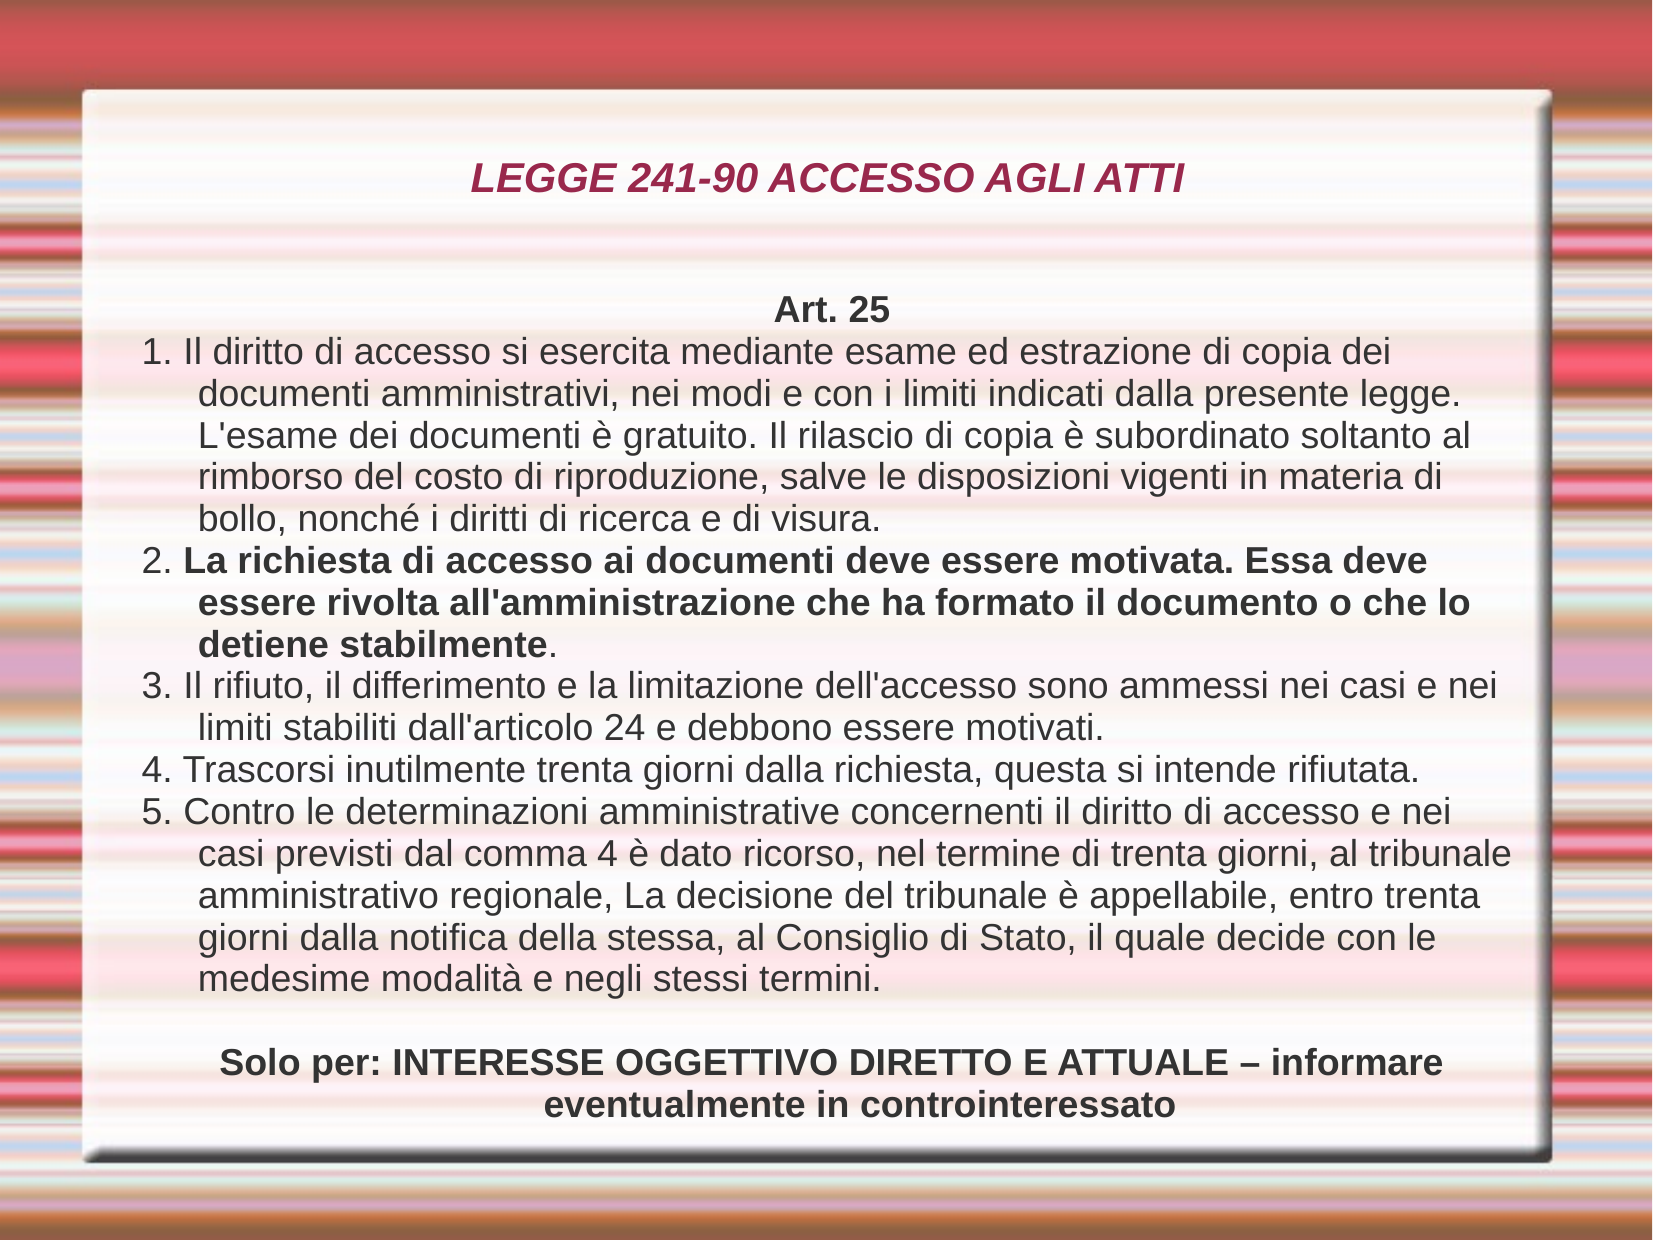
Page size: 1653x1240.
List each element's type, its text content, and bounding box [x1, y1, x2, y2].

title LEGGE 241-90 ACCESSO AGLI ATTI [121, 114, 1534, 242]
picture [0, 0, 1653, 1240]
list Art. 25 1. Il diritto di accesso si esercita mediante esame ed estrazione di copia dei documenti amministrativi, nei modi e con i limiti indicati dalla presente legge. L'esame dei documenti è gratuito. Il rilascio di copia è subordinato soltanto al rimborso del costo di riproduzione, salve le disposizioni vigenti in materia di bollo, nonché i diritti di ricerca e di visura. 2. La richiesta di accesso ai documenti deve essere motivata. Essa deve essere rivolta all'amministrazione che ha formato il documento o che lo detiene stabilmente. 3. Il rifiuto, il differimento e la limitazione dell'accesso sono ammessi nei casi e nei limiti stabiliti dall'articolo 24 e debbono essere motivati. 4. Trascorsi inutilmente trenta giorni dalla richiesta, questa si intende rifiutata. 5. Contro le determinazioni amministrative concernenti il diritto di accesso e nei casi previsti dal comma 4 è dato ricorso, nel termine di trenta giorni, al tribunale amministrativo regionale, La decisione del tribunale è appellabile, entro trenta giorni dalla notifica della stessa, al Consiglio di Stato, il quale decide con le medesime modalità e negli stessi termini. Solo per: INTERESSE OGGETTIVO DIRETTO E ATTUALE – informare eventualmente in controinteressato [141, 289, 1523, 1130]
